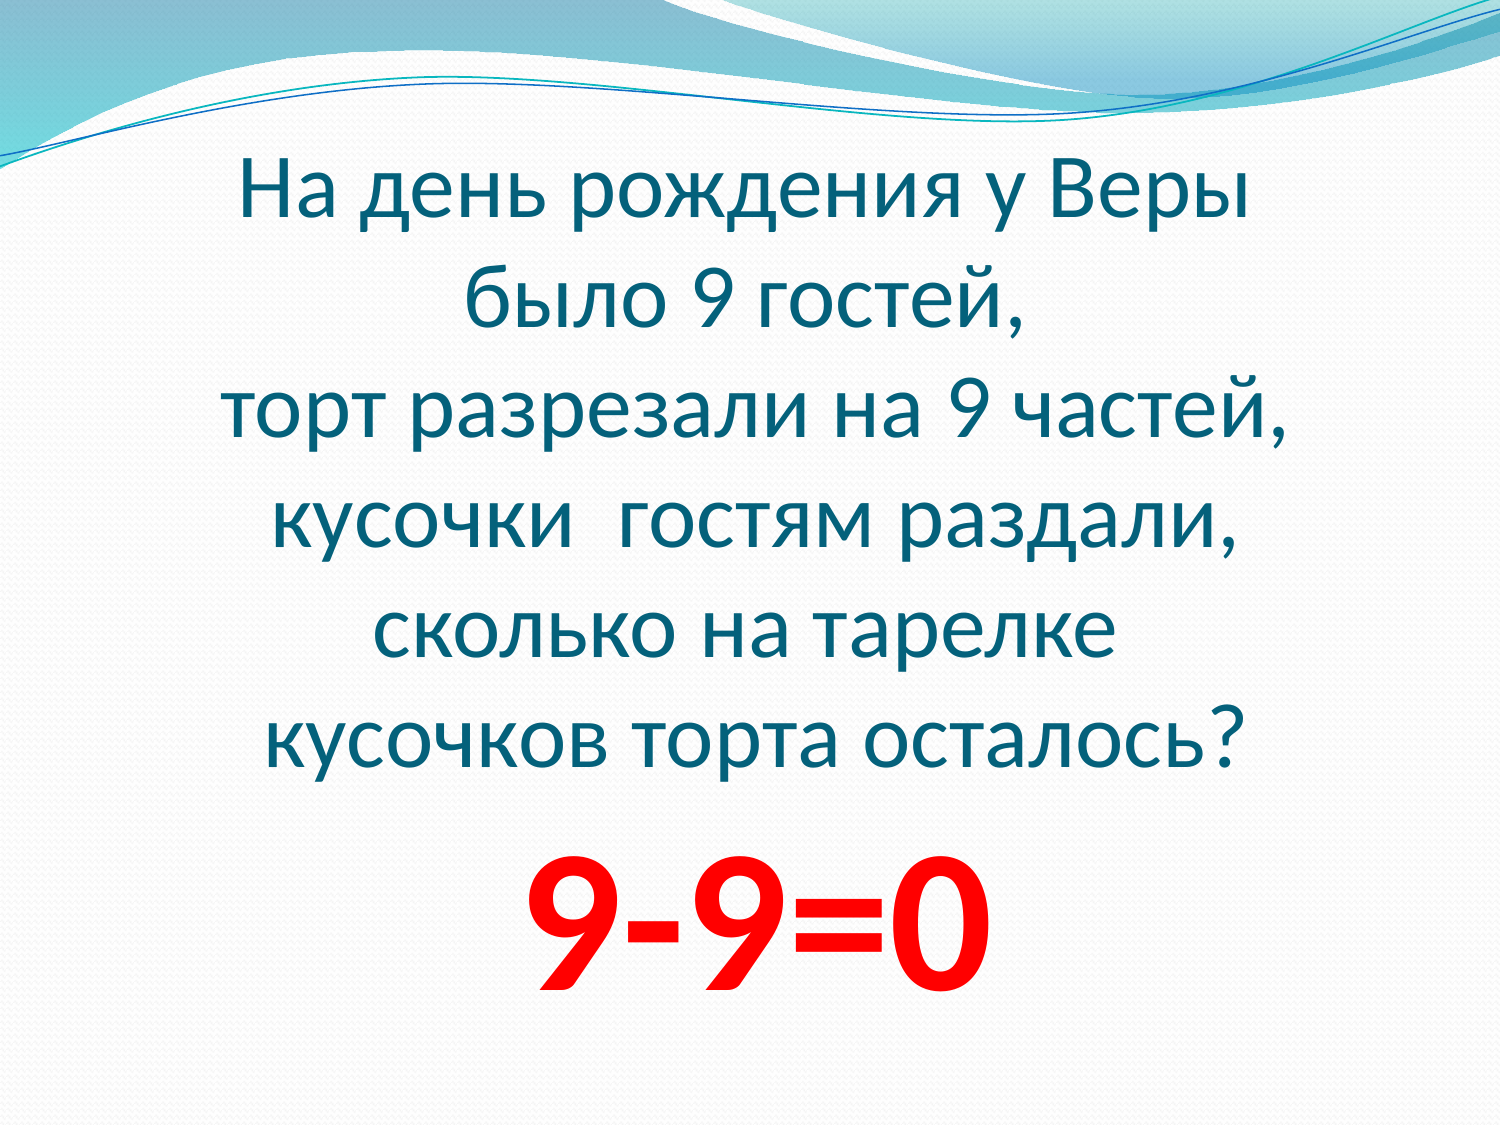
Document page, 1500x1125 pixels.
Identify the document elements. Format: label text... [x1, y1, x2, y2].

title На день рождения у Веры было 9 гостей, торт разрезали на 9 частей, кусочки гостям раздали, сколько на тарелке кусочков торта осталось? 9-9=0 [75, 115, 1438, 1032]
